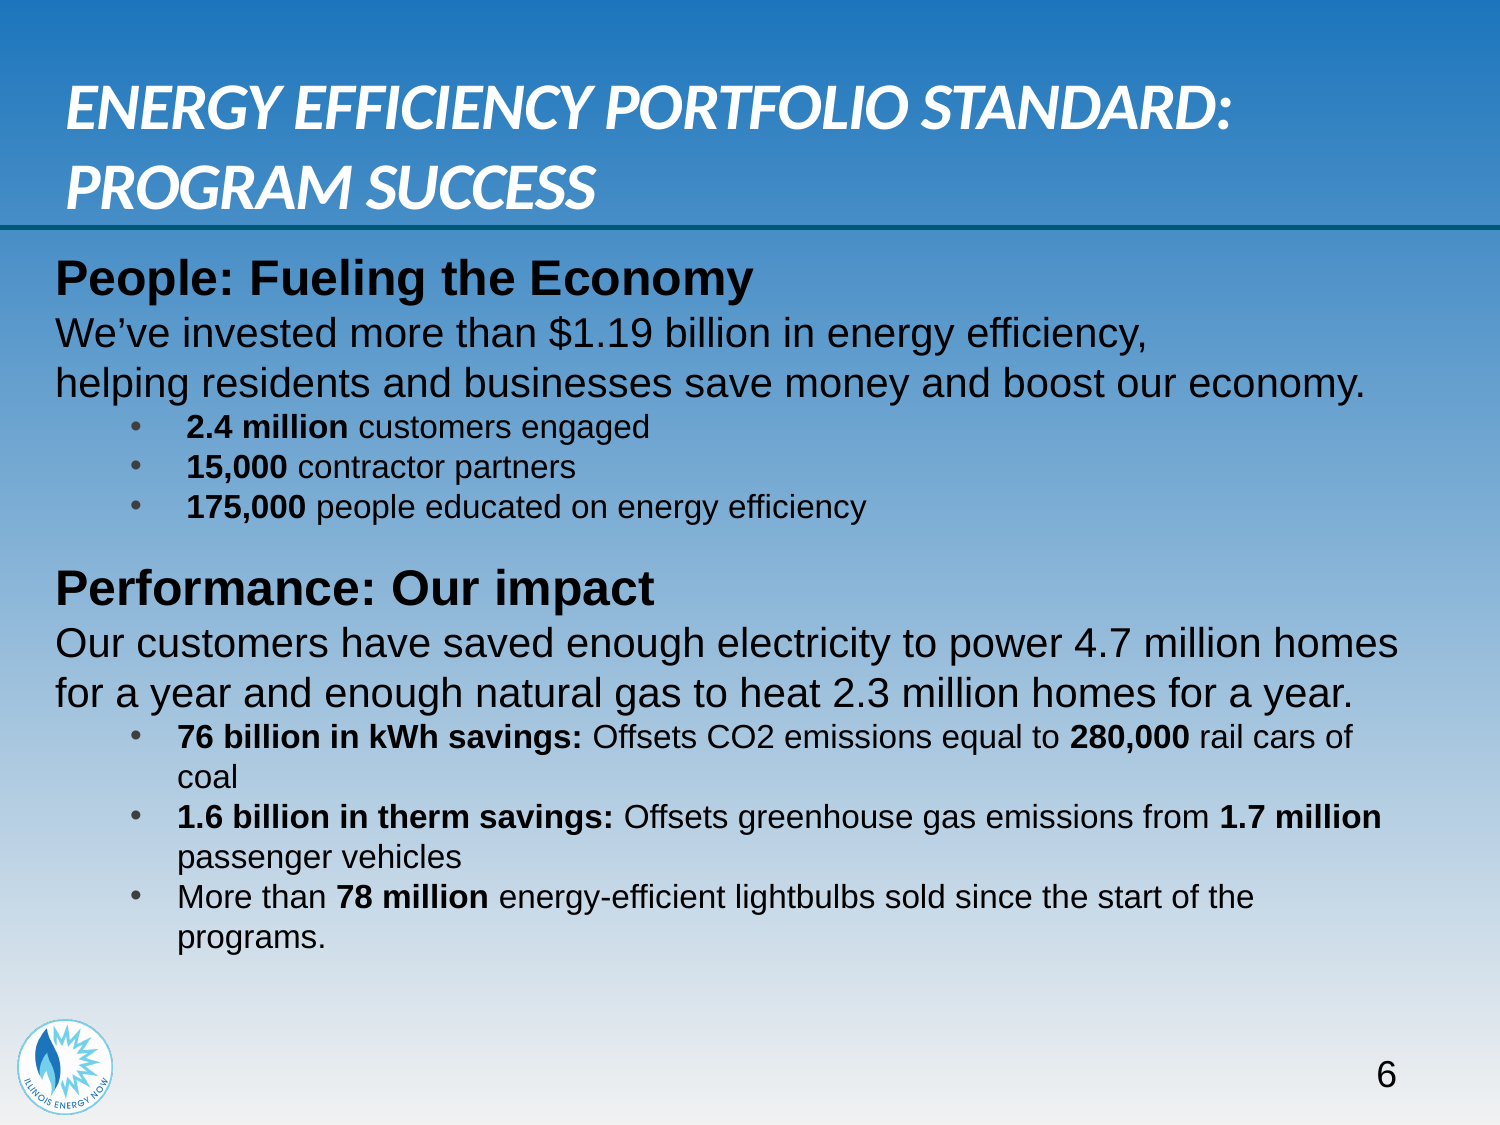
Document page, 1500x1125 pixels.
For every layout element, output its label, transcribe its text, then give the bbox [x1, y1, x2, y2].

picture [17, 1019, 113, 1115]
title Energy Efficiency Portfolio Standard: Program Success [50, 55, 1447, 163]
list People: Fueling the Economy We’ve invested more than $1.19 billion in energy efficiency, helping residents and businesses save money and boost our economy. 2.4 million customers engaged 15,000 contractor partners 175,000 people educated on energy efficiency Performance: Our impact Our customers have saved enough electricity to power 4.7 million homes for a year and enough natural gas to heat 2.3 million homes for a year. 76 billion in kWh savings: Offsets CO2 emissions equal to 280,000 rail cars of coal 1.6 billion in therm savings: Offsets greenhouse gas emissions from 1.7 million passenger vehicles More than 78 million energy-efficient lightbulbs sold since the start of the programs. [40, 238, 1423, 1097]
